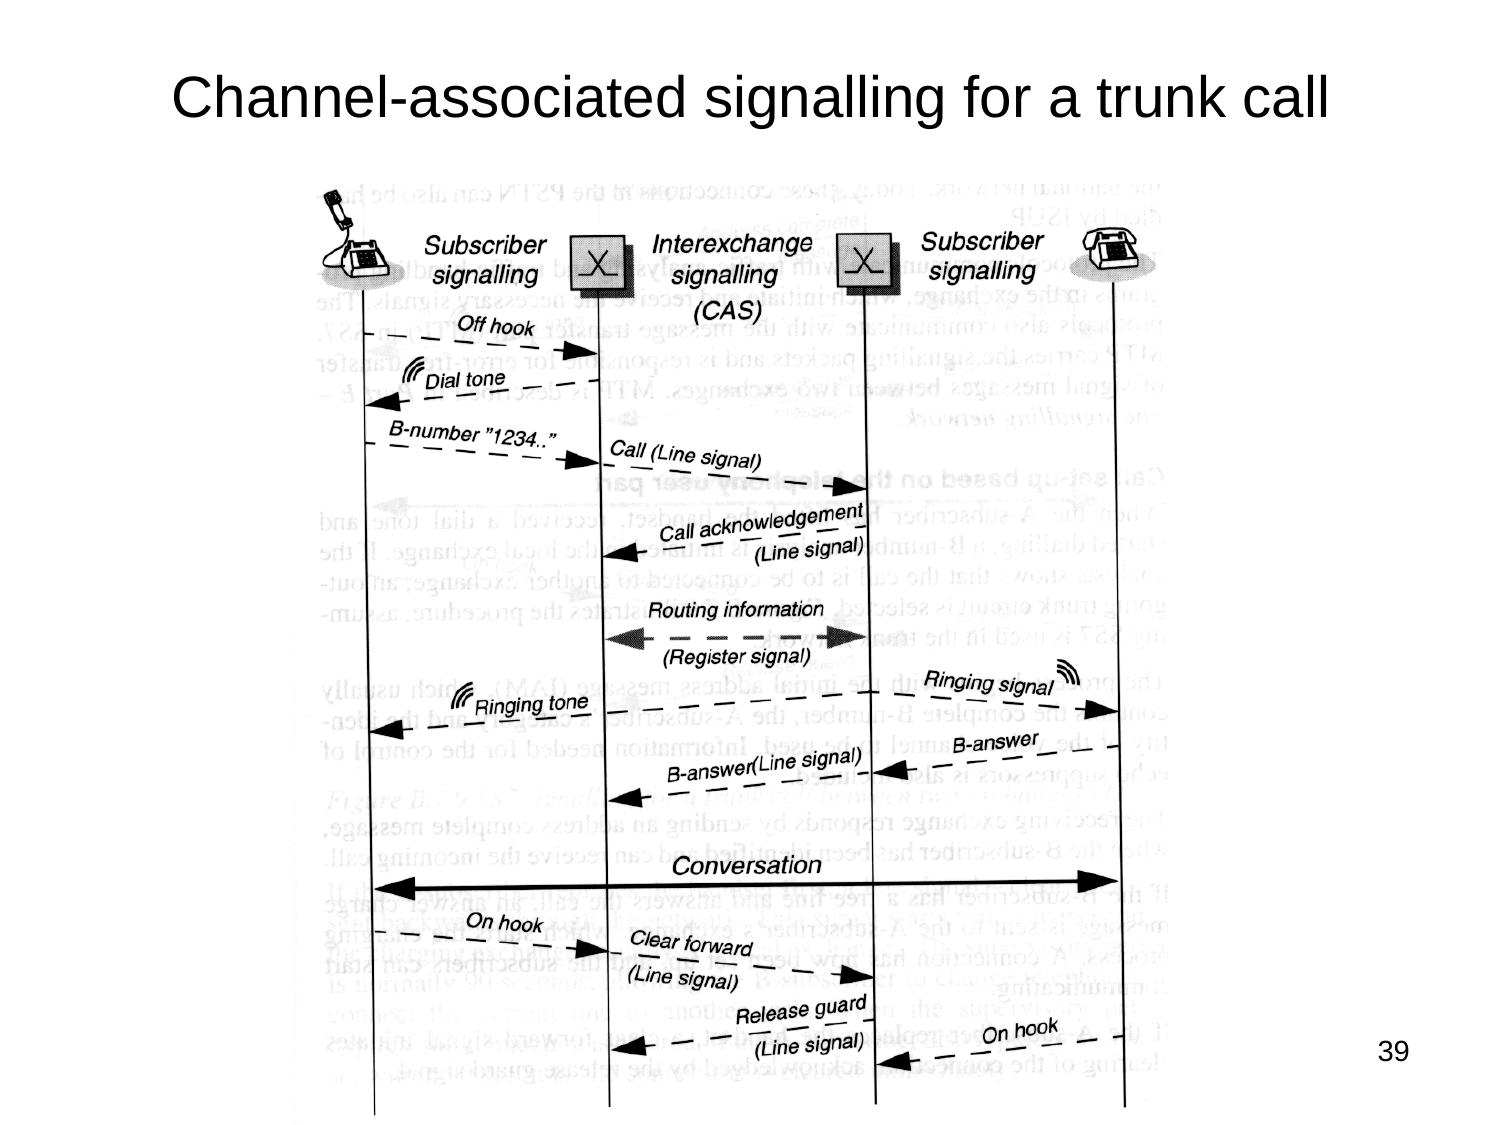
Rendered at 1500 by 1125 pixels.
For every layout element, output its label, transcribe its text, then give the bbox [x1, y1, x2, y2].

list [292, 184, 1168, 1125]
slide_number 39 [1172, 1024, 1426, 1103]
title Channel-associated signalling for a trunk call [76, 0, 1427, 188]
